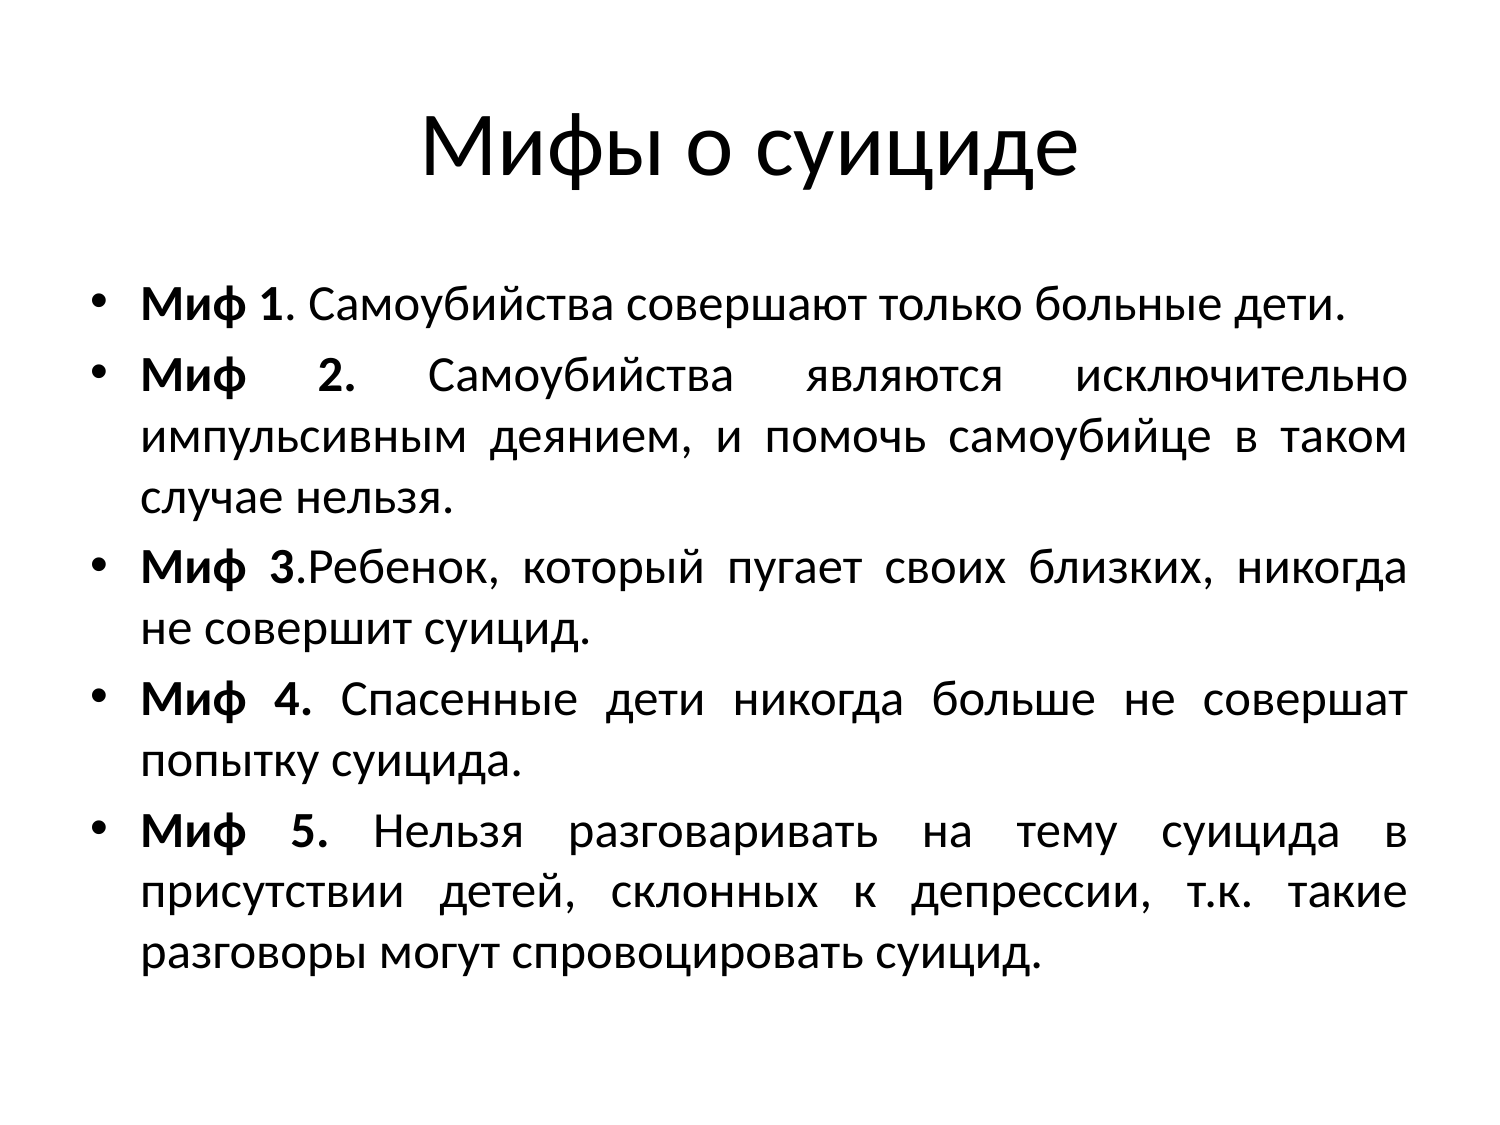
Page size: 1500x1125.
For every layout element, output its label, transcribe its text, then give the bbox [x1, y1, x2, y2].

title Мифы о суициде [75, 45, 1425, 233]
list Миф 1. Самоубийства совершают только больные дети. Миф 2. Самоубийства являются исключительно импульсивным деянием, и помочь самоубийце в таком случае нельзя. Миф 3.Ребенок, который пугает своих близких, никогда не совершит суицид. Миф 4. Спасенные дети никогда больше не совершат попытку суицида. Миф 5. Нельзя разговаривать на тему суицида в присутствии детей, склонных к депрессии, т.к. такие разговоры могут спровоцировать суицид. [75, 262, 1425, 1005]
